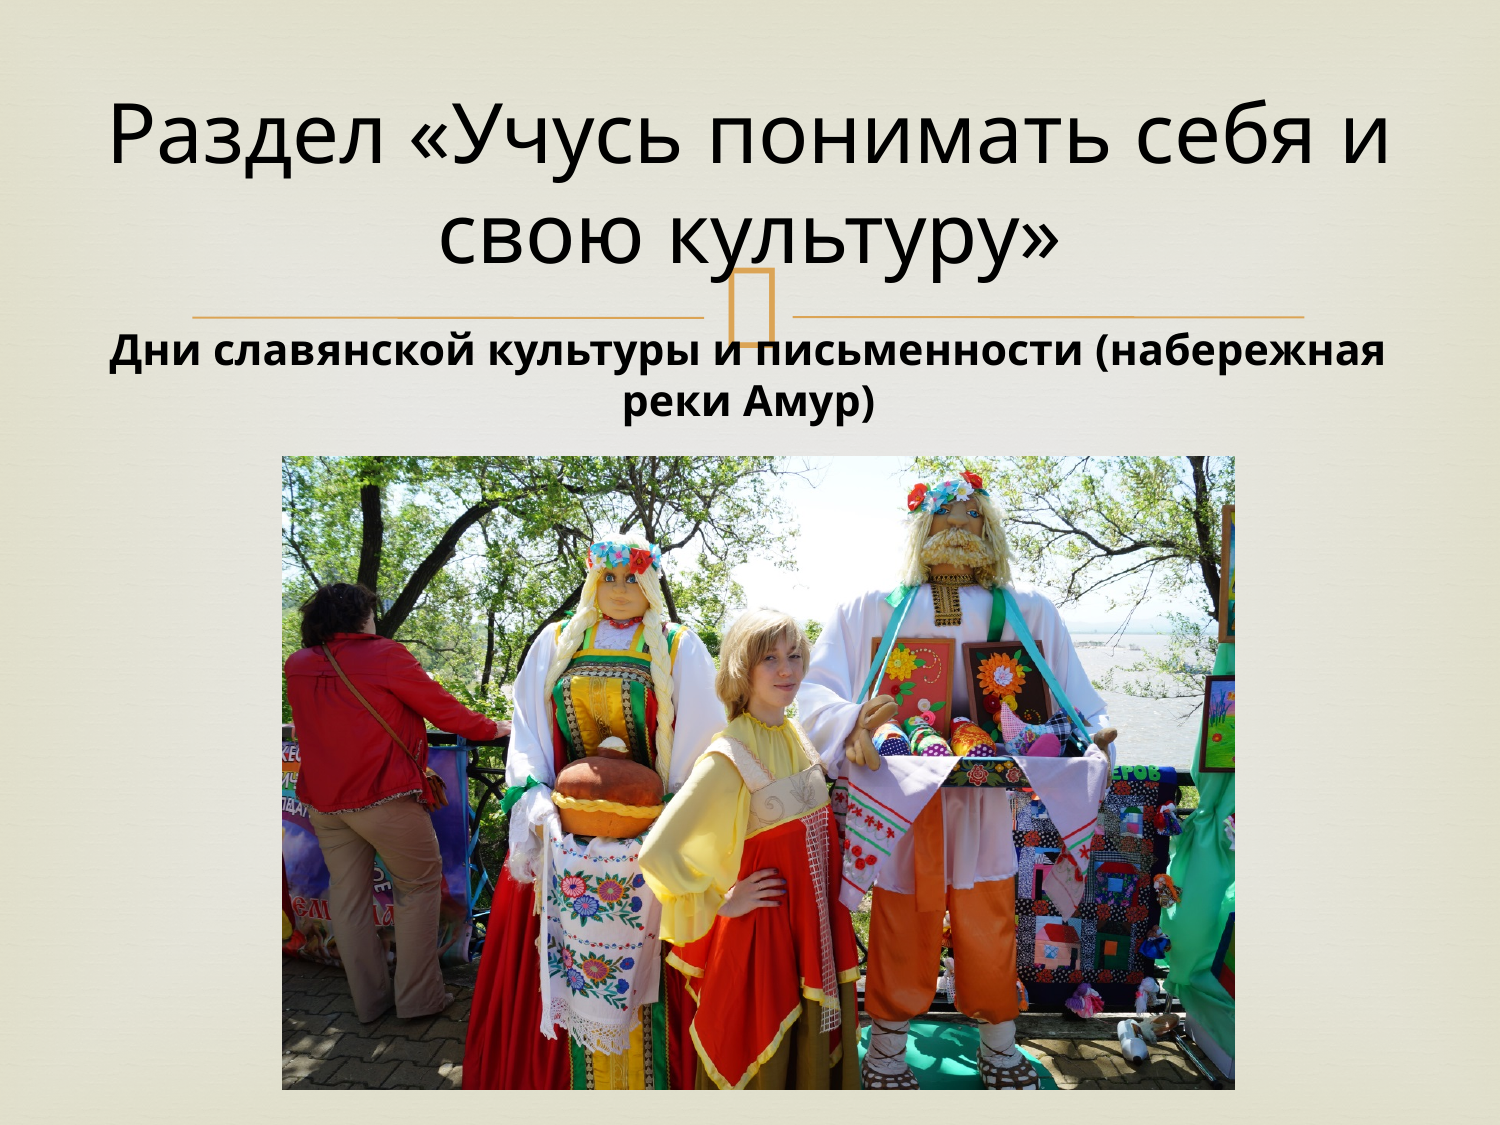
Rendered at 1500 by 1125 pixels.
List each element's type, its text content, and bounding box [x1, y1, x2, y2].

list Дни славянской культуры и письменности (набережная реки Амур) [50, 314, 1447, 433]
title Раздел «Учусь понимать себя и свою культуру» [0, 93, 1500, 267]
picture [282, 455, 1235, 1091]
